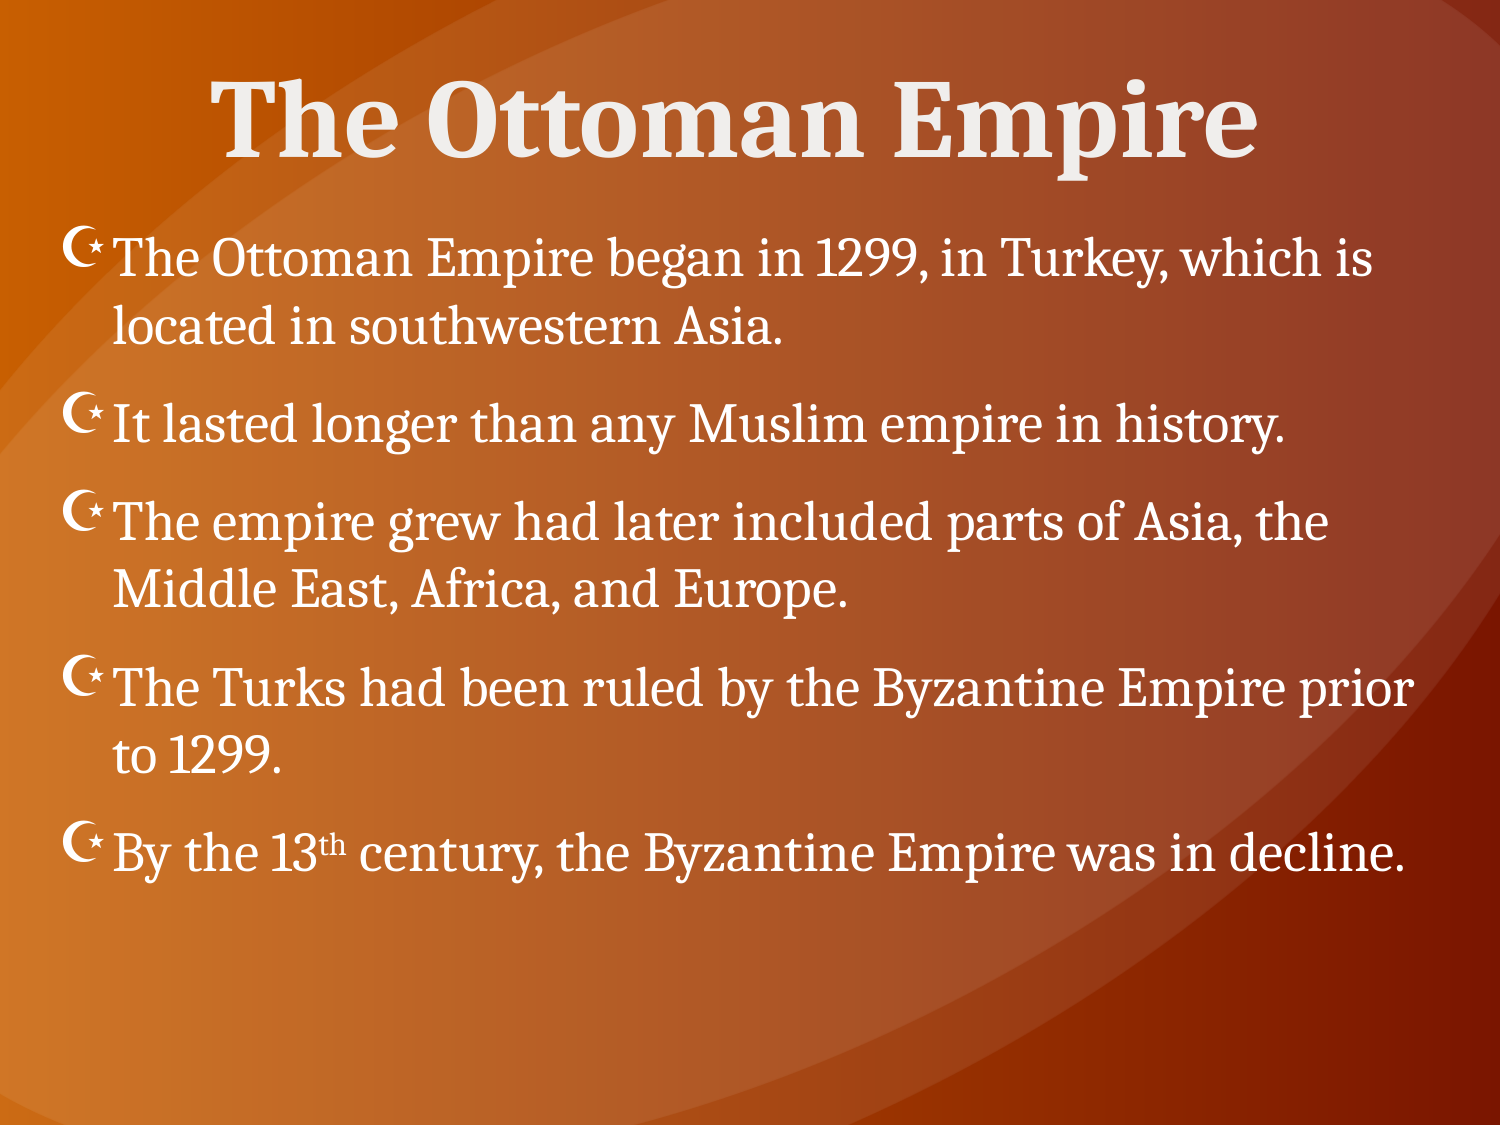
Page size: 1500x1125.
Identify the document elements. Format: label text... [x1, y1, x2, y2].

picture [0, 0, 1500, 1125]
text_box The Ottoman Empire [195, 37, 1277, 188]
list The Ottoman Empire began in 1299, in Turkey, which is located in southwestern Asia. It lasted longer than any Muslim empire in history. The empire grew had later included parts of Asia, the Middle East, Africa, and Europe. The Turks had been ruled by the Byzantine Empire prior to 1299. By the 13th century, the Byzantine Empire was in decline. [43, 212, 1463, 951]
